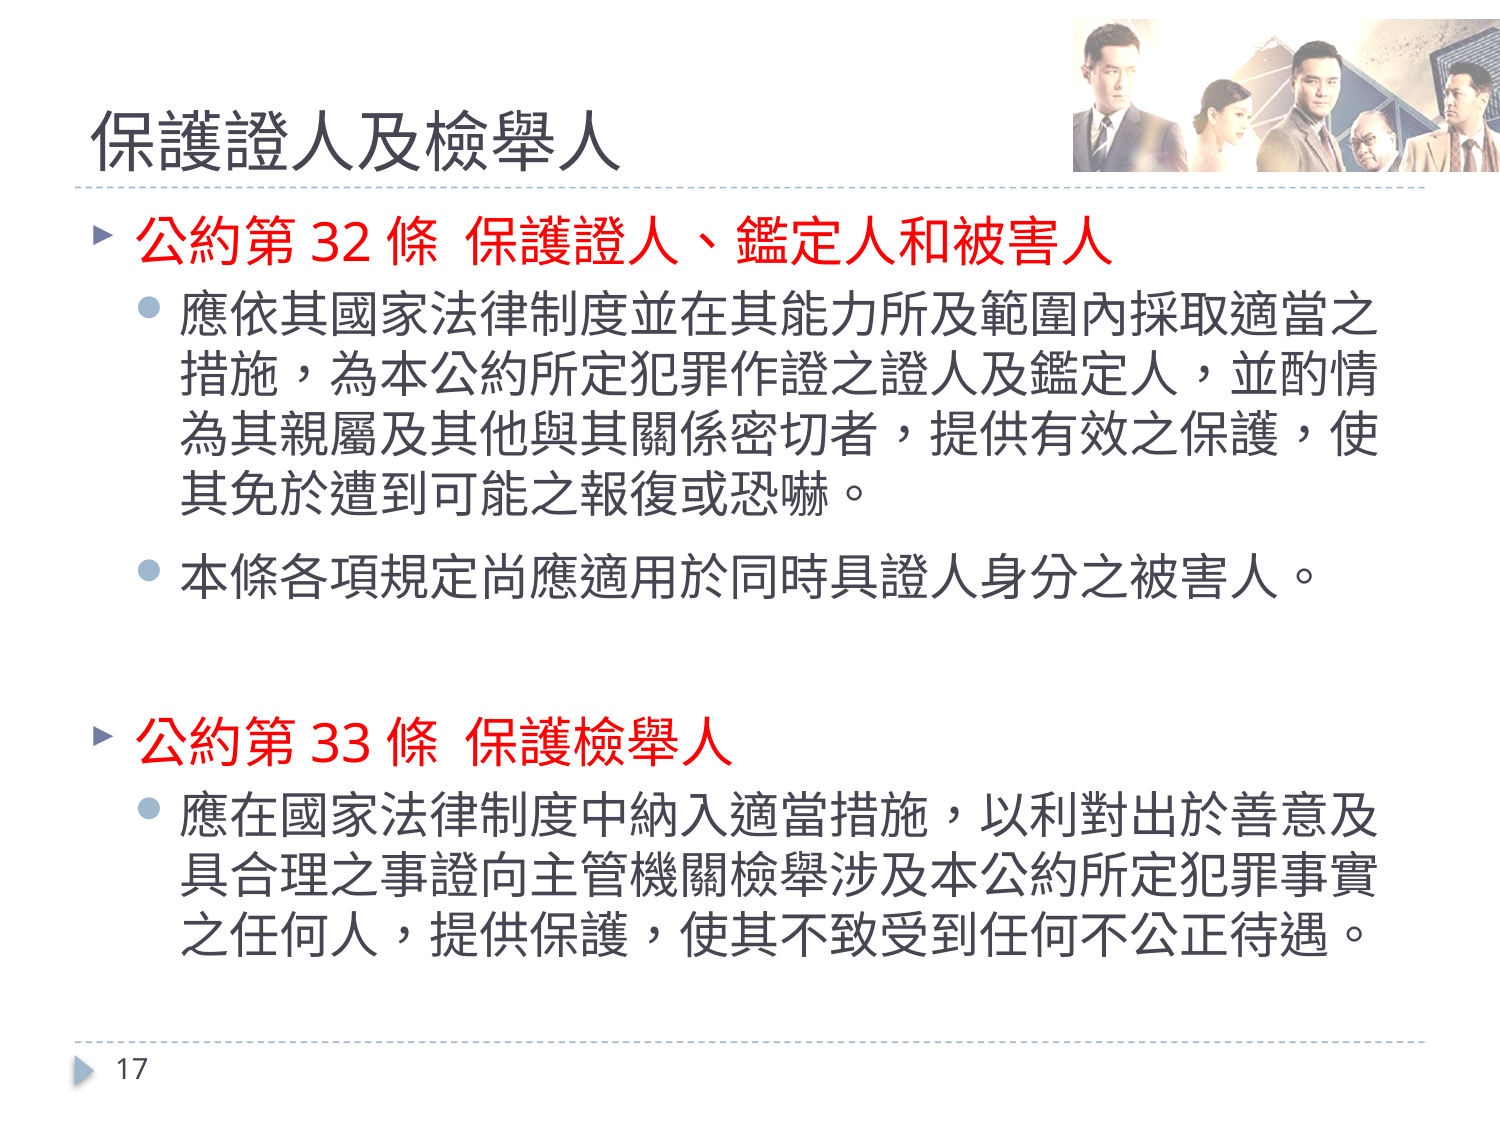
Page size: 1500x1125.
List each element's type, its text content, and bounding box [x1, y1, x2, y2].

slide_number 17 [100, 1042, 426, 1103]
list 公約第32條 保護證人、鑑定人和被害人 應依其國家法律制度並在其能力所及範圍內採取適當之措施，為本公約所定犯罪作證之證人及鑑定人，並酌情為其親屬及其他與其關係密切者，提供有效之保護，使其免於遭到可能之報復或恐嚇。 本條各項規定尚應適用於同時具證人身分之被害人。 公約第33條 保護檢舉人 應在國家法律制度中納入適當措施，以利對出於善意及具合理之事證向主管機關檢舉涉及本公約所定犯罪事實之任何人，提供保護，使其不致受到任何不公正待遇。 [75, 200, 1425, 1010]
picture [1073, 18, 1500, 172]
title 保護證人及檢舉人 [75, 24, 1425, 188]
